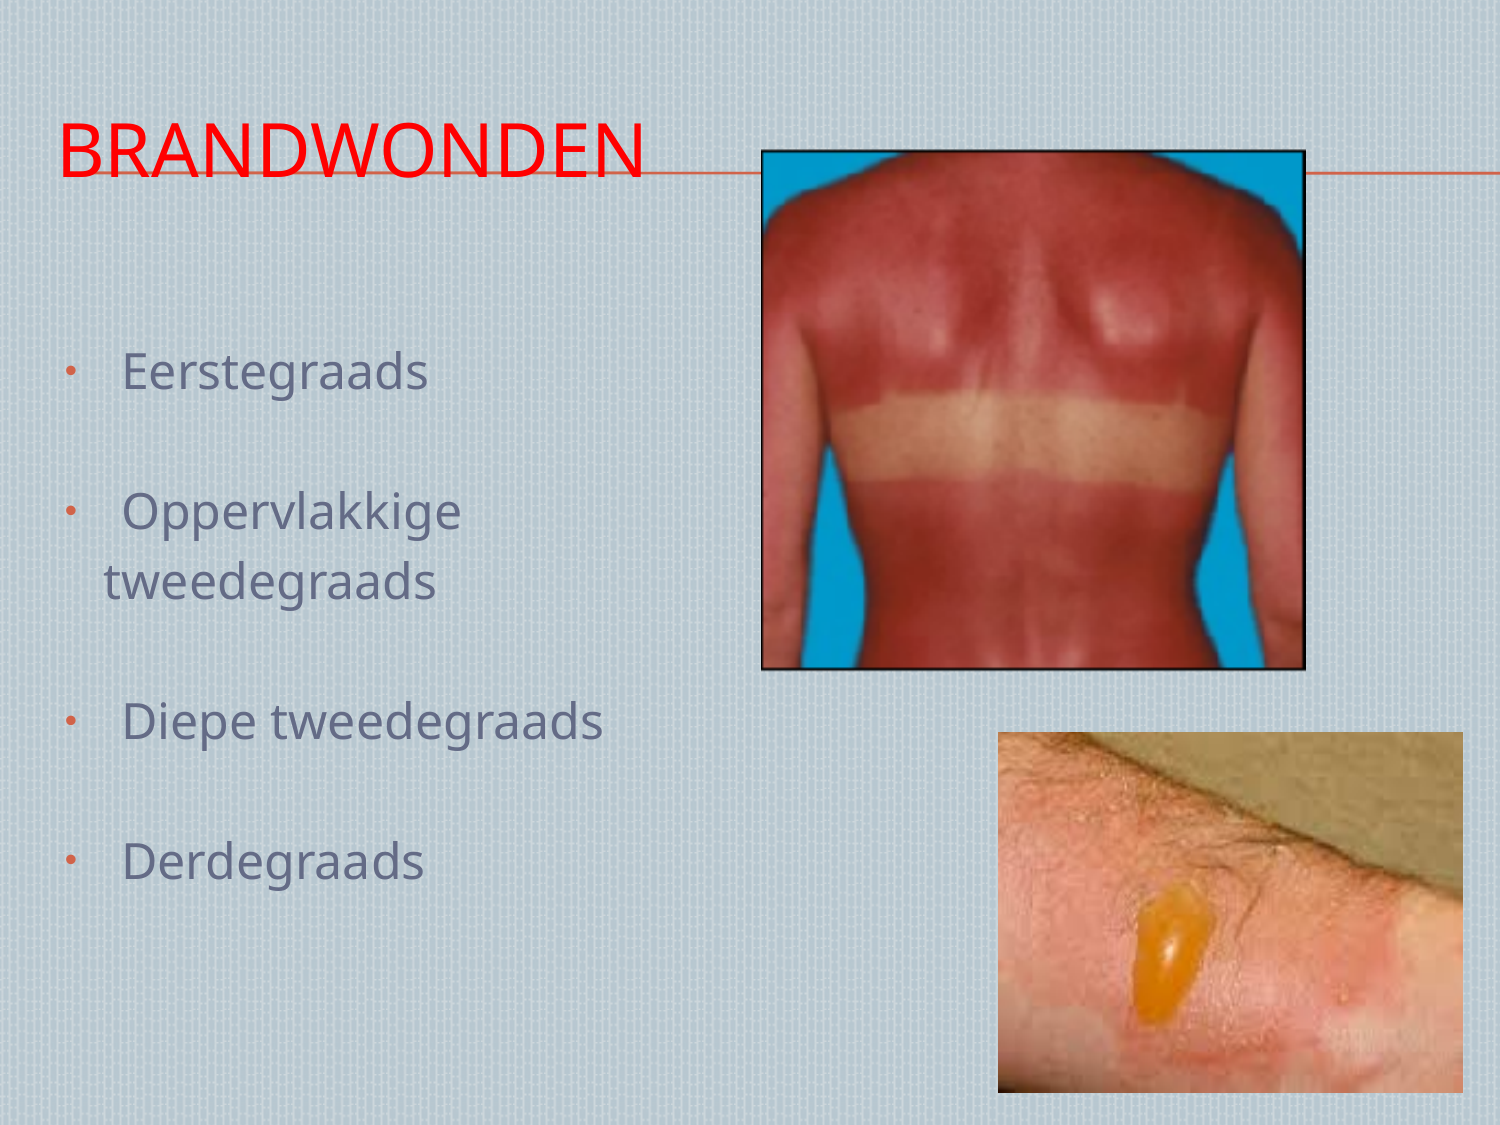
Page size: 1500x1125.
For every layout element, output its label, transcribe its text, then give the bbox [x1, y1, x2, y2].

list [997, 732, 1463, 1093]
title Brandwonden [41, 78, 1467, 217]
list Eerstegraads Oppervlakkige tweedegraads Diepe tweedegraads Derdegraads [50, 262, 738, 1038]
picture [761, 148, 1306, 674]
